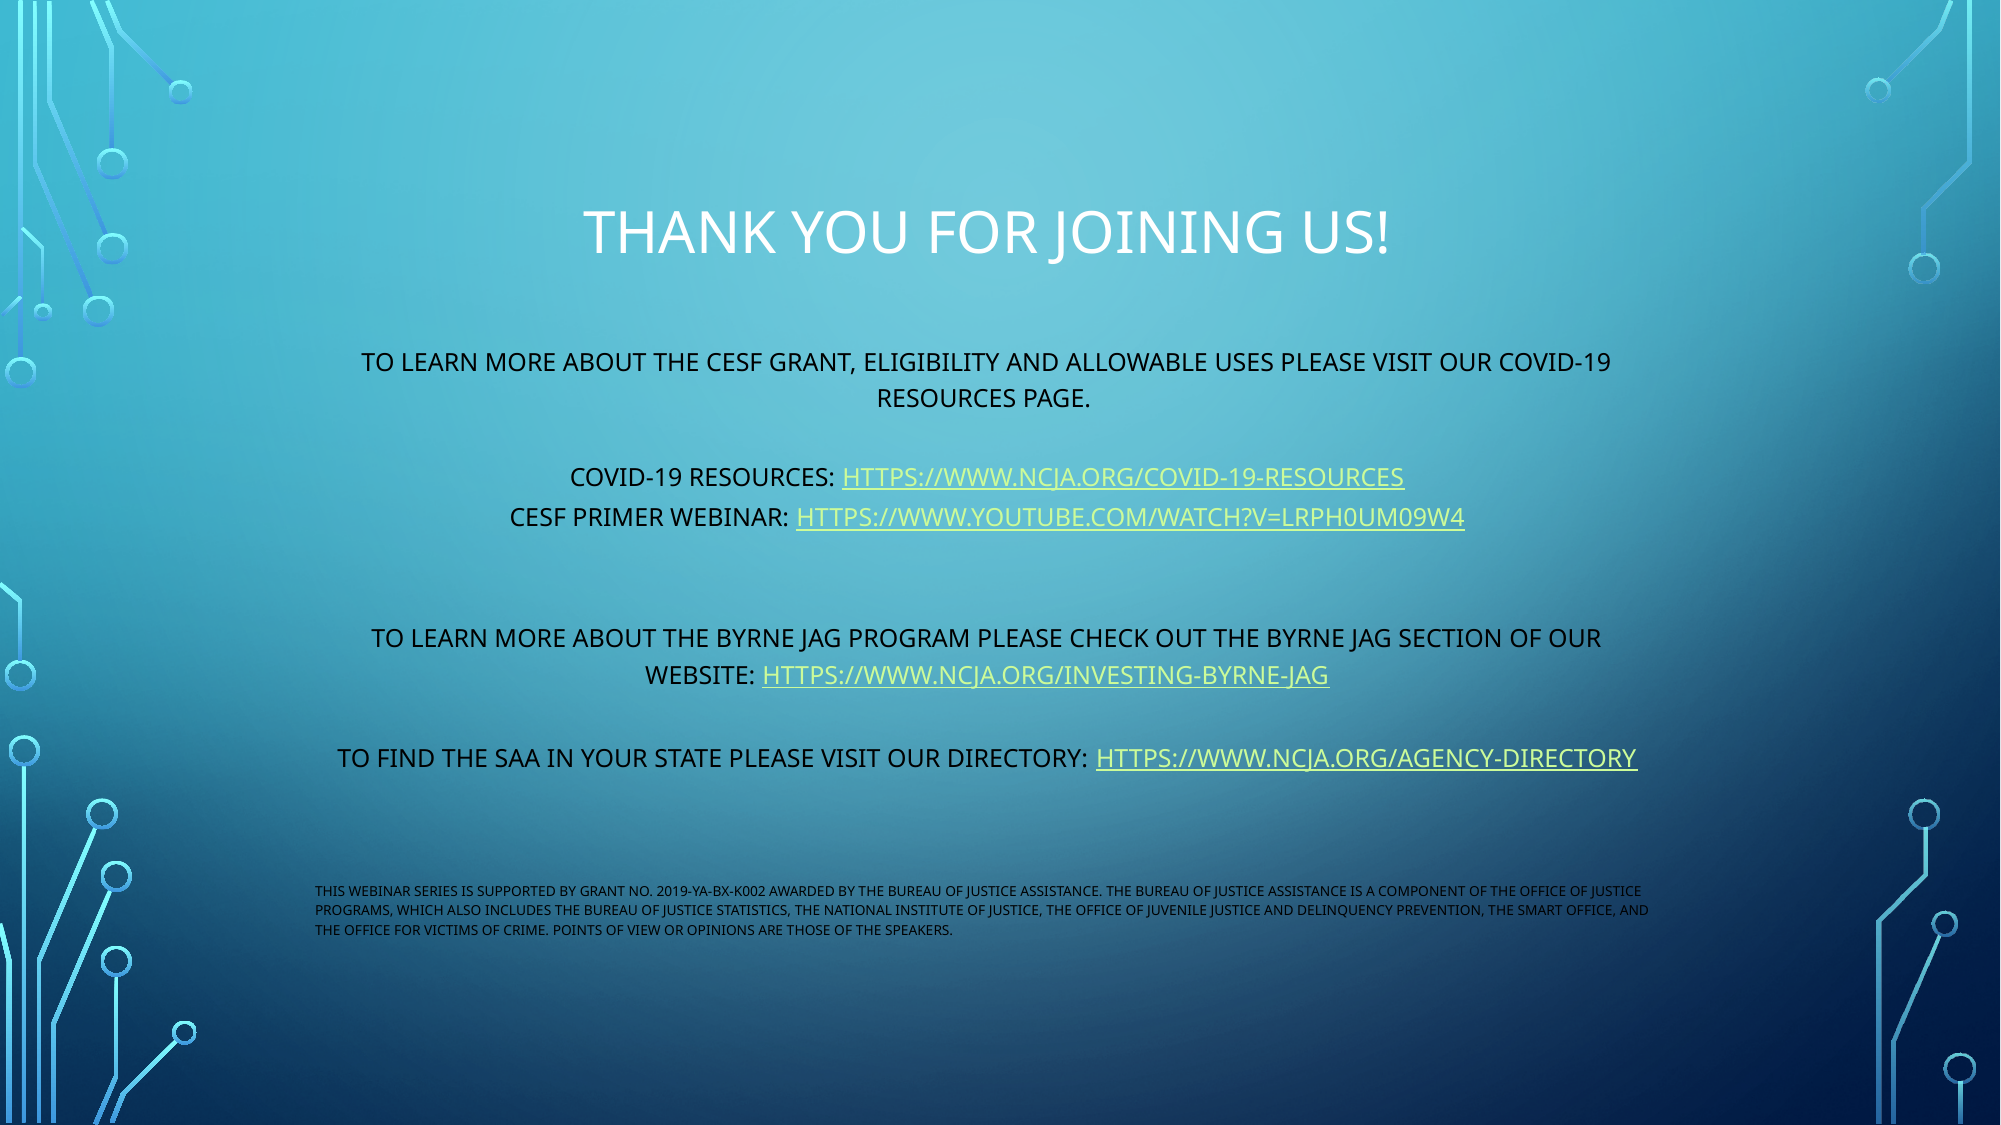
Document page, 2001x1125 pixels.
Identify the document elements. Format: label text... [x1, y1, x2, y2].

list To learn more about the CESF grant, eligibility and allowable uses please visit our COVID-19 resources page. COVID-19 Resources: https://www.ncja.org/covid-19-resources CESF Primer Webinar: https://www.youtube.com/watch?v=lrph0uM09W4 To learn more about the Byrne JAG Program please check out the Byrne JAG section of our website: https://www.ncja.org/investing-byrne-jag To find the SAA in your state please visit our directory: https://www.ncja.org/agency-directory This webinar series is supported by Grant No. 2019-YA-BX-K002 awarded by the Bureau of Justice Assistance. The Bureau of Justice Assistance is a component of the Office of Justice Programs, which also includes the Bureau of Justice Statistics, the National Institute of Justice, the Office of Juvenile Justice and Delinquency Prevention, the SMART Office, and the Office for Victims of Crime. Points of view or opinions are those of the speakers. [300, 299, 1675, 963]
title Thank You For Joining Us! [350, 112, 1625, 274]
